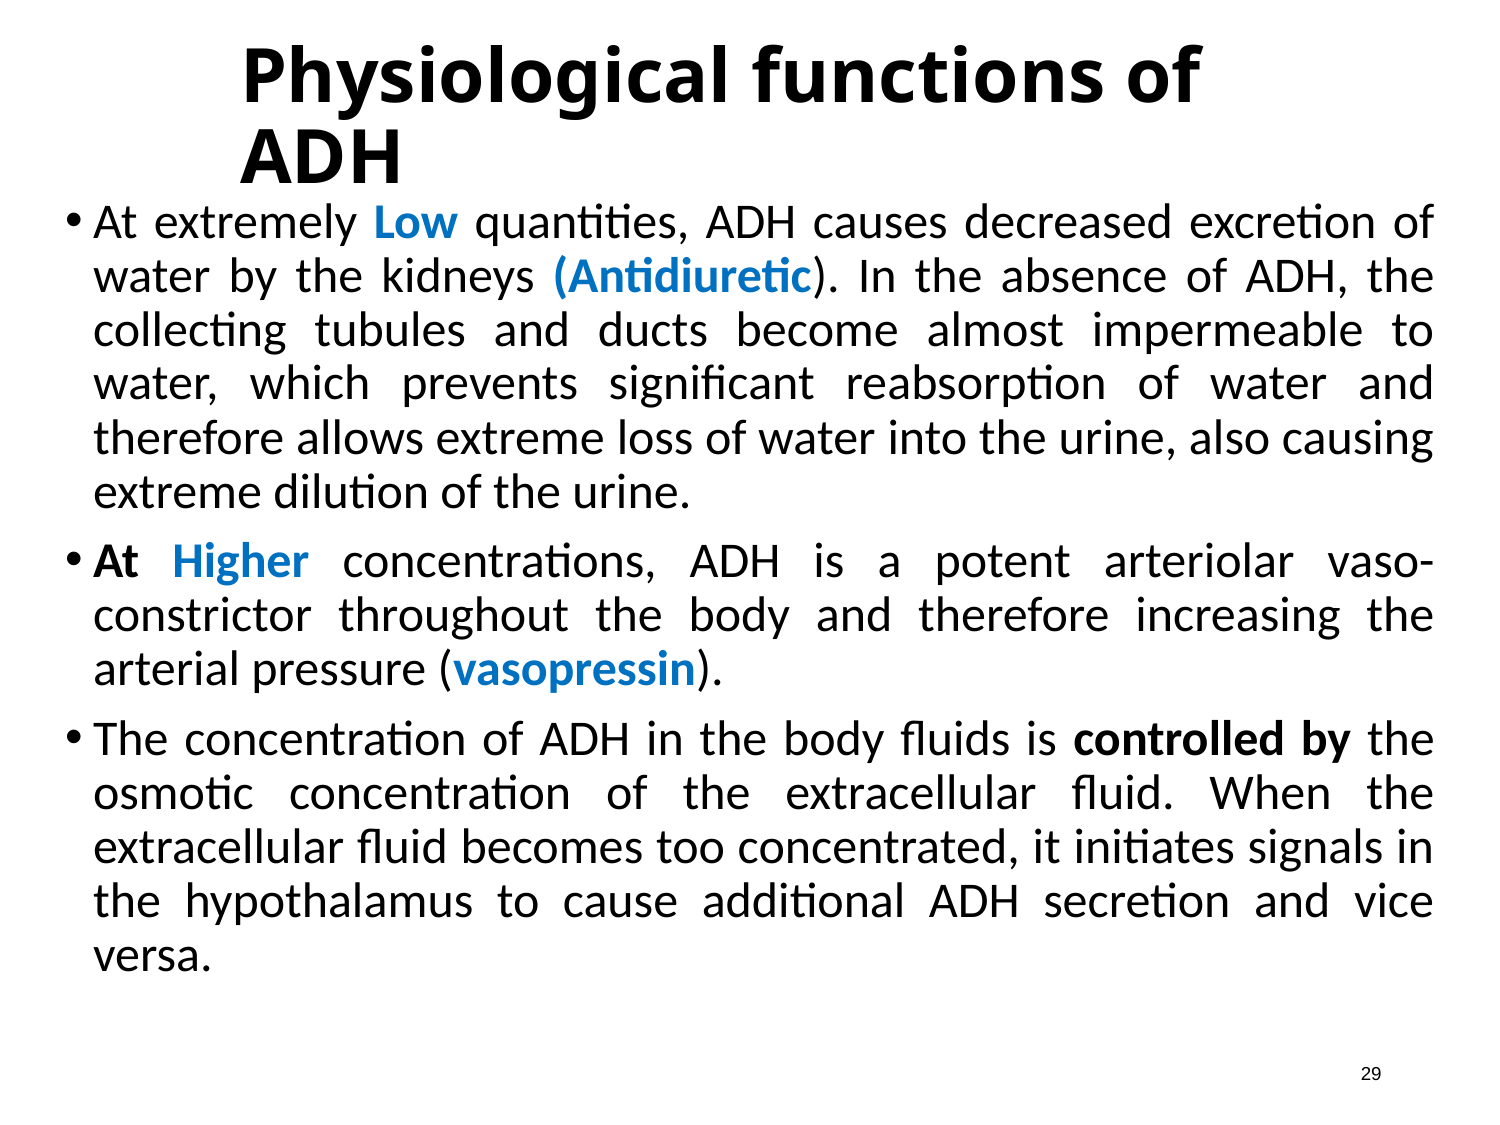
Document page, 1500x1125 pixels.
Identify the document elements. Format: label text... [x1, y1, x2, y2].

slide_number 29 [1059, 1042, 1397, 1103]
title Physiological functions of ADH [225, 37, 1388, 187]
list At extremely Low quantities, ADH causes decreased excretion of water by the kidneys (Antidiuretic). In the absence of ADH, the collecting tubules and ducts become almost impermeable to water, which prevents significant reabsorption of water and therefore allows extreme loss of water into the urine, also causing extreme dilution of the urine. At Higher concentrations, ADH is a potent arteriolar vaso-constrictor throughout the body and therefore increasing the arterial pressure (vasopressin). The concentration of ADH in the body fluids is controlled by the osmotic concentration of the extracellular fluid. When the extracellular fluid becomes too concentrated, it initiates signals in the hypothalamus to cause additional ADH secretion and vice versa. [50, 187, 1450, 1125]
